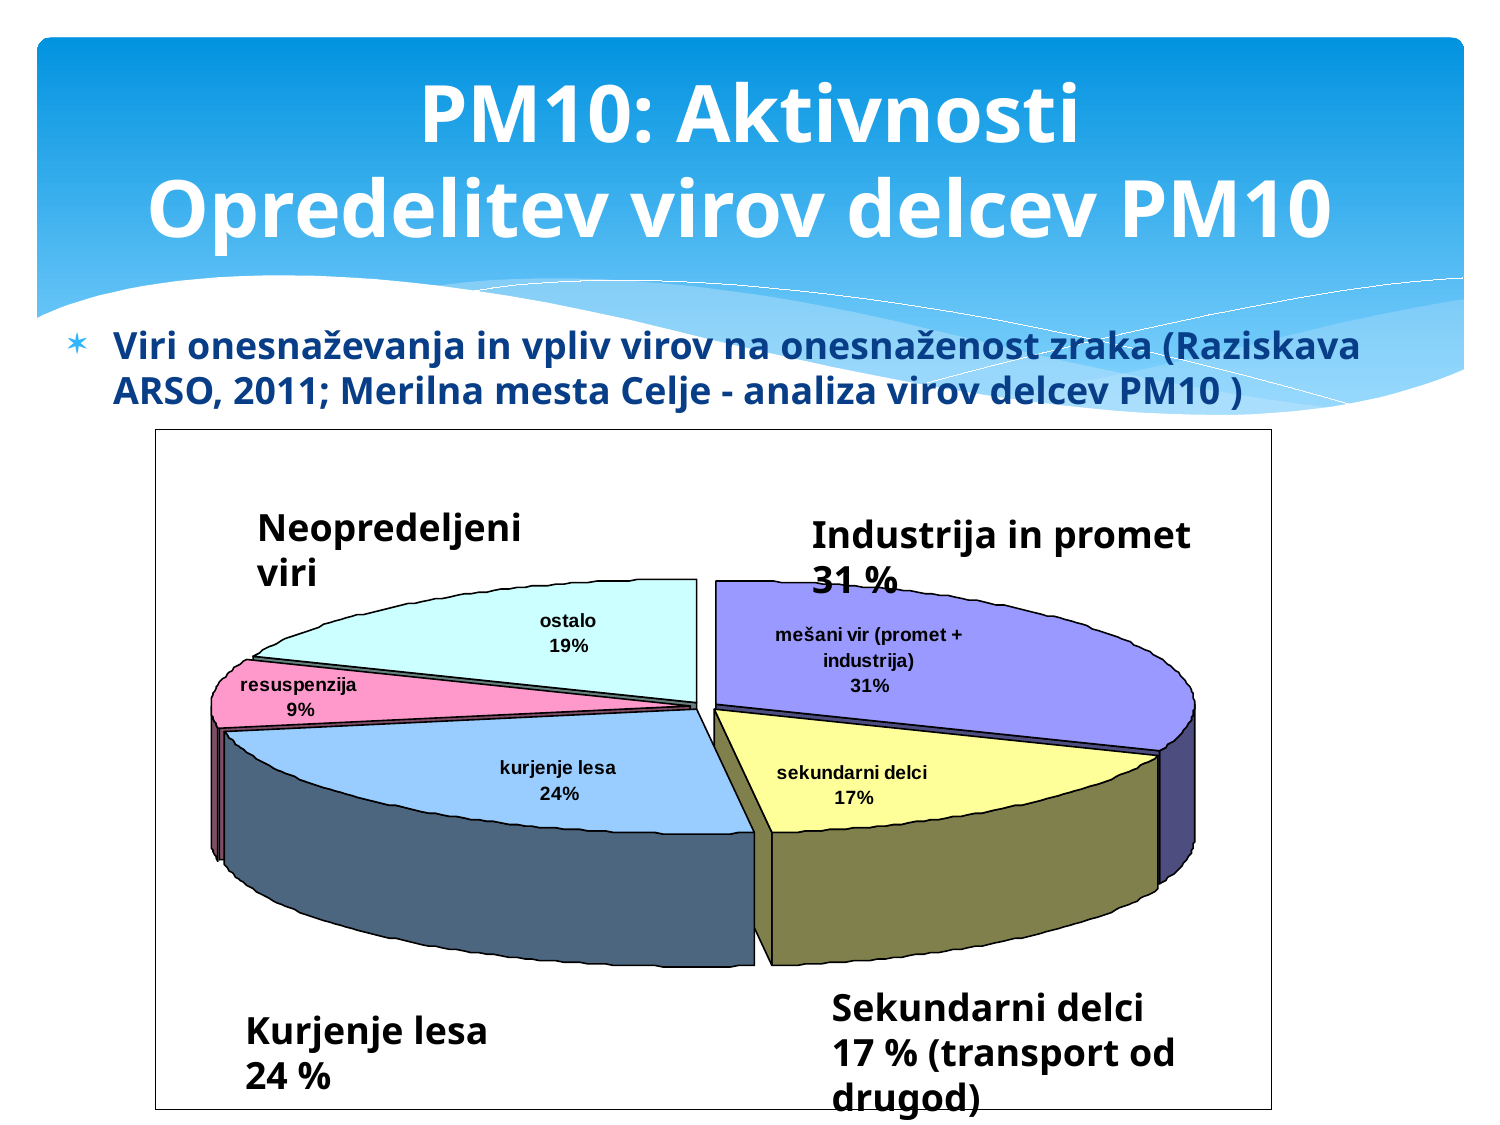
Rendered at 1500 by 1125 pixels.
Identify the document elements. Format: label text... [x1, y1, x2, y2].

list Viri onesnaževanja in vpliv virov na onesnaženost zraka (Raziskava ARSO, 2011; Merilna mesta Celje - analiza virov delcev PM10 ) [53, 314, 1412, 421]
title PM10: Aktivnosti Opredelitev virov delcev PM10 [75, 55, 1425, 261]
picture [147, 420, 1282, 1118]
